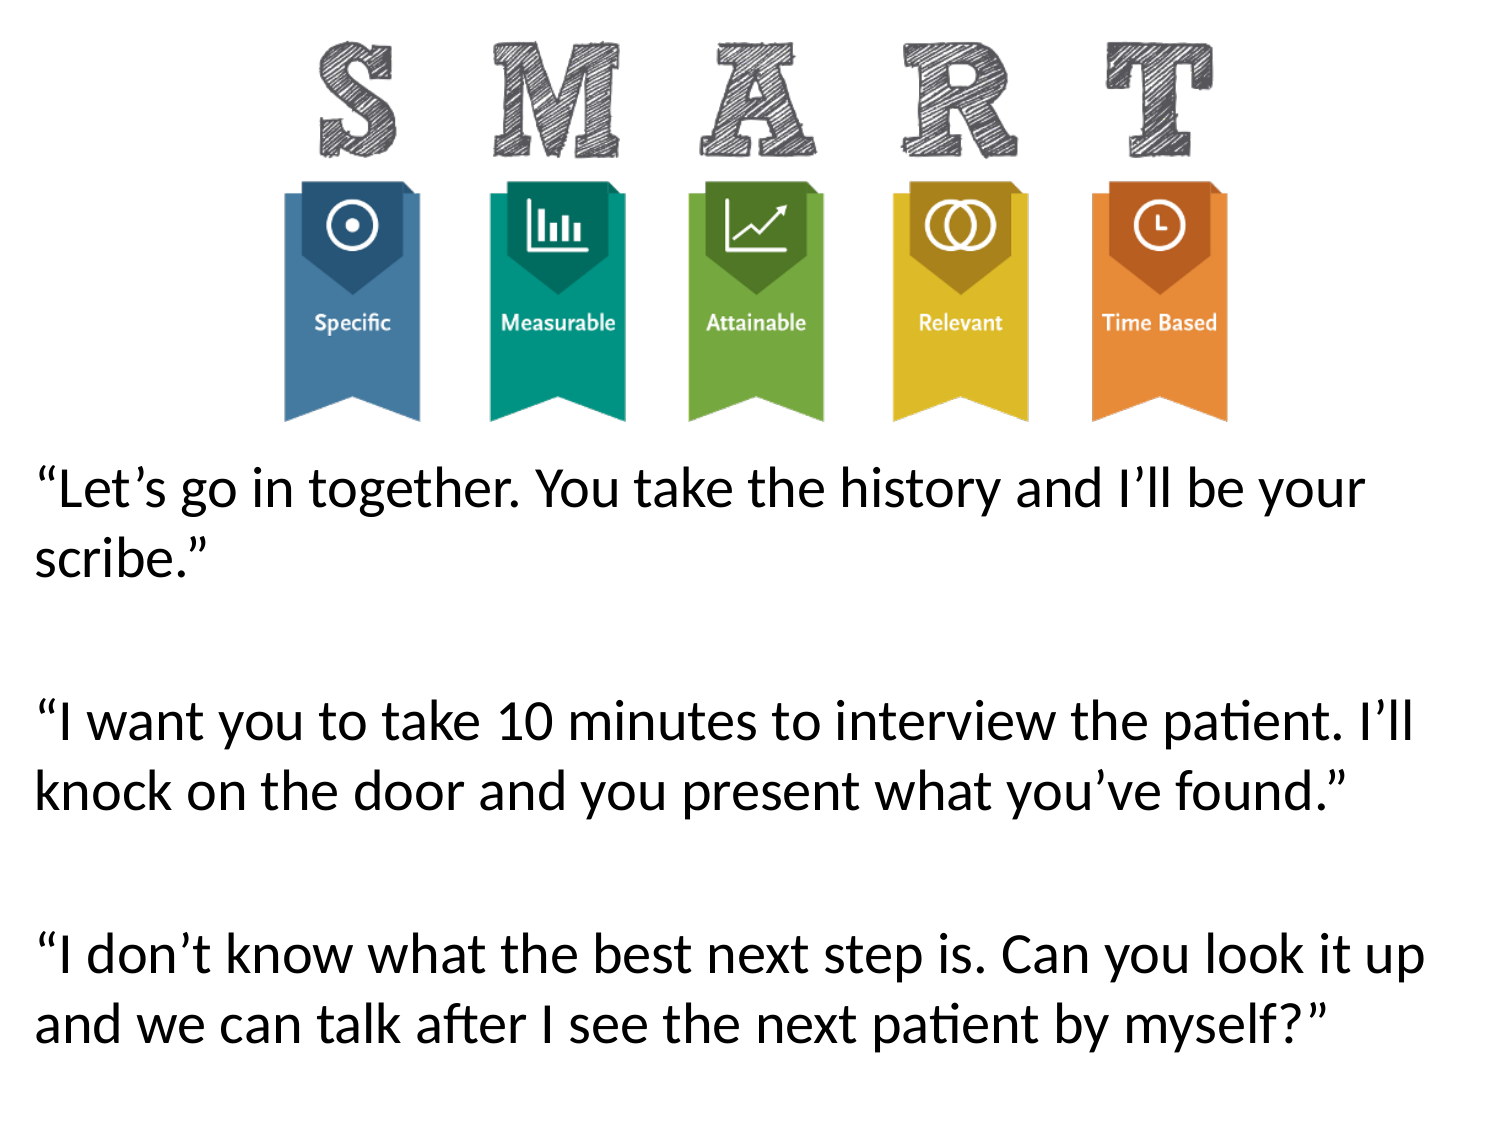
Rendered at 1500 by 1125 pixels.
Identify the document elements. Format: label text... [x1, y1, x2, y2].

list “Let’s go in together. You take the history and I’ll be your scribe.” “I want you to take 10 minutes to interview the patient. I’ll knock on the door and you present what you’ve found.” “I don’t know what the best next step is. Can you look it up and we can talk after I see the next patient by myself?” [19, 441, 1500, 1098]
picture [269, 19, 1242, 439]
